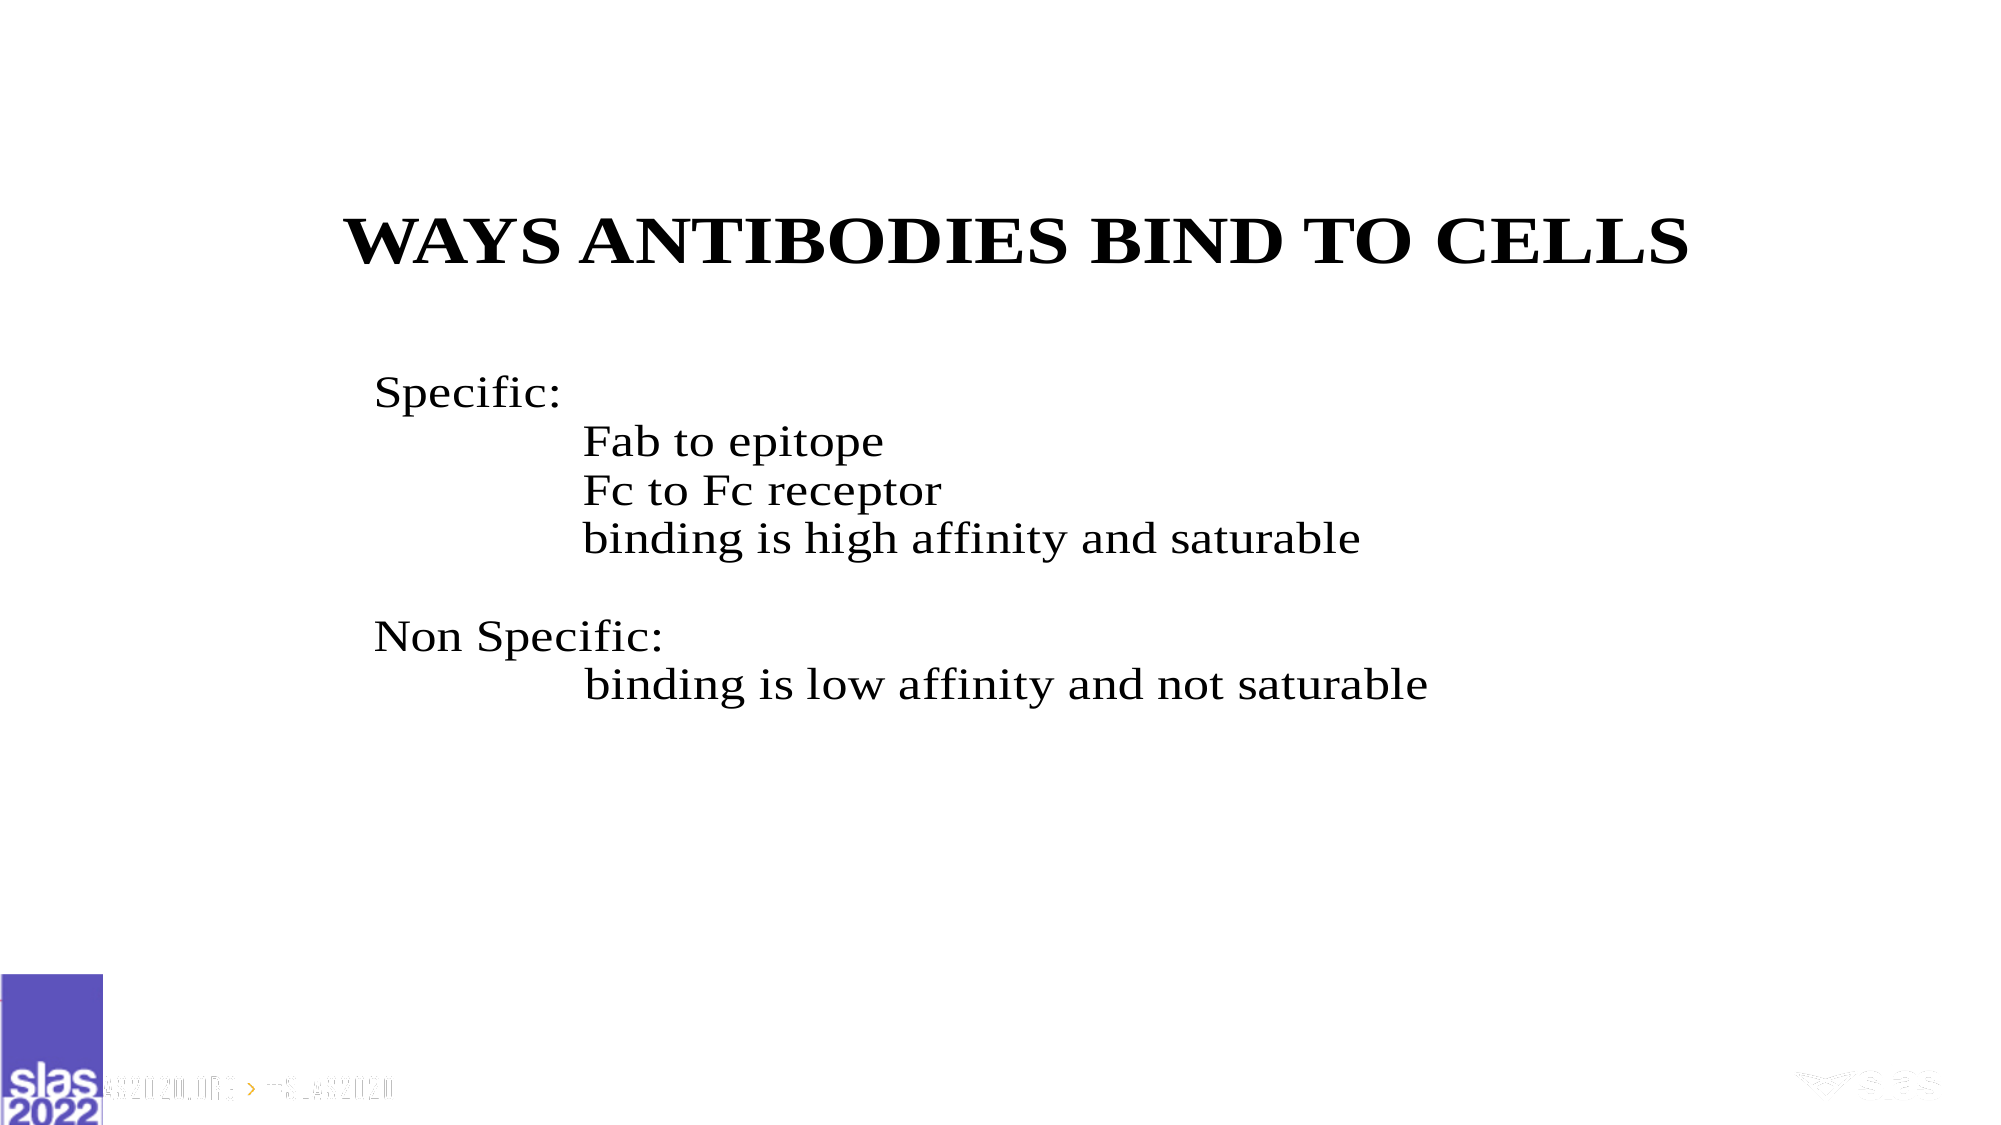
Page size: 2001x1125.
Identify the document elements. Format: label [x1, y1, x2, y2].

picture [0, 973, 421, 1125]
picture [1794, 1063, 1942, 1102]
picture [312, 199, 1811, 727]
